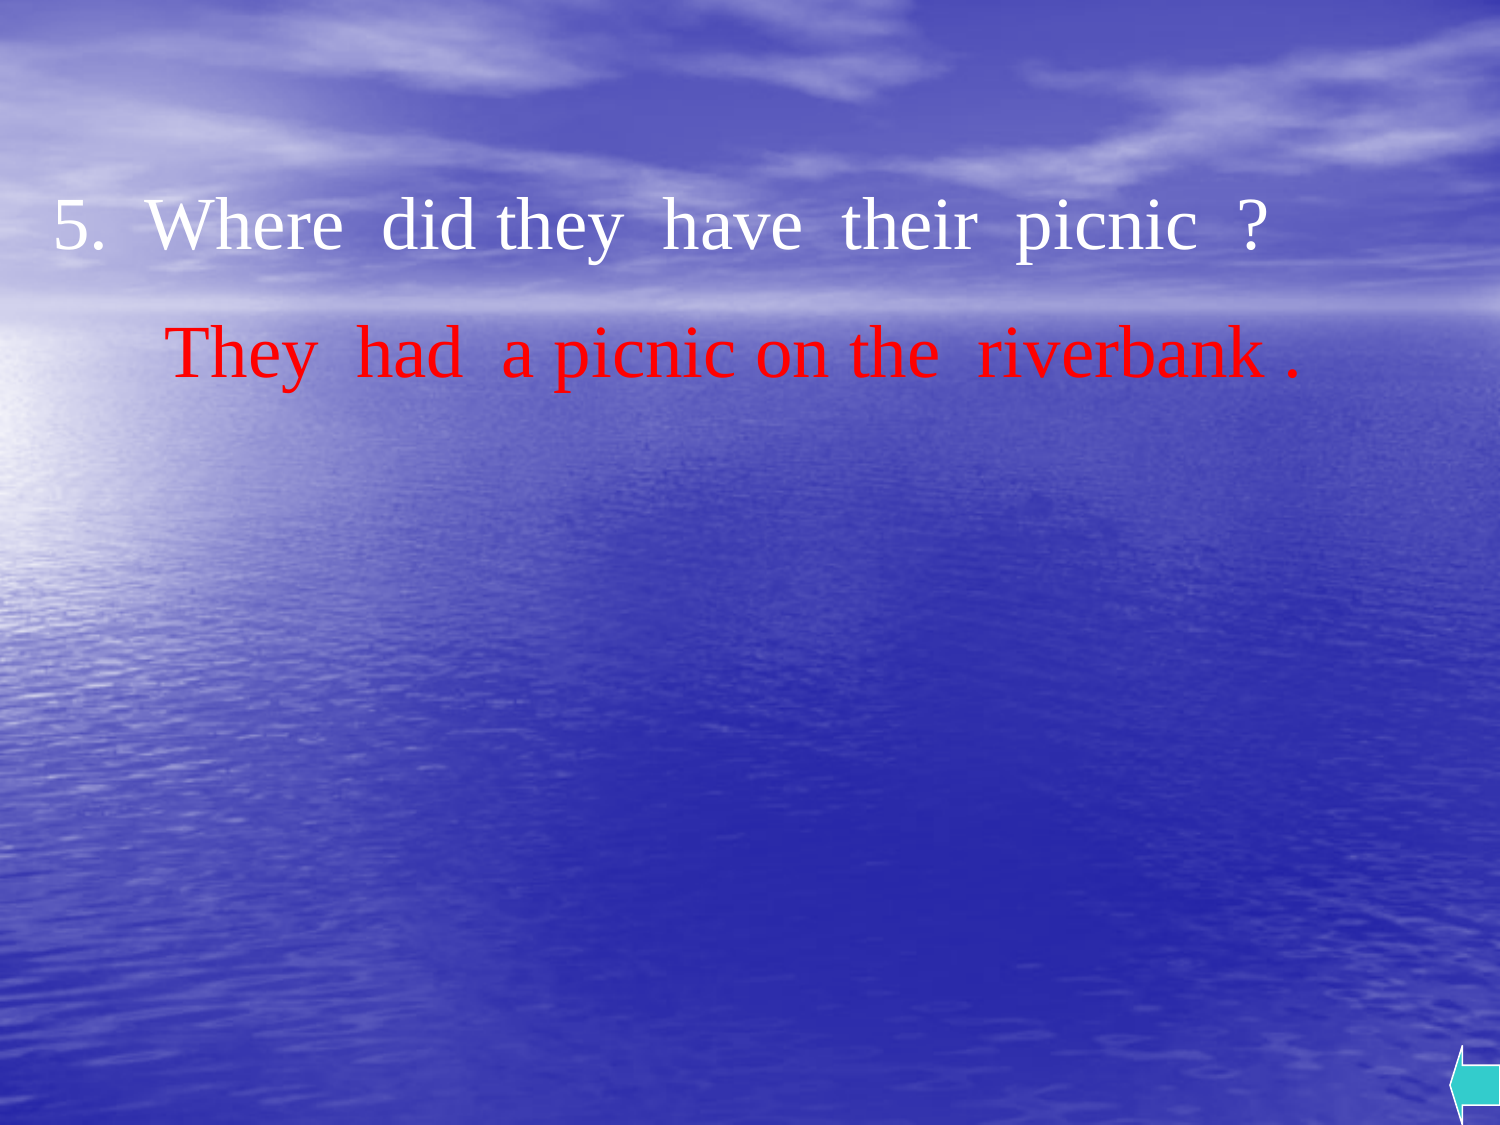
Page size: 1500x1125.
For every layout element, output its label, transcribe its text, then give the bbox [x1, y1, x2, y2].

text_box 5. Where did they have their picnic ? They had a picnic on the riverbank . [37, 50, 1463, 1000]
text_box [1449, 1045, 1500, 1125]
